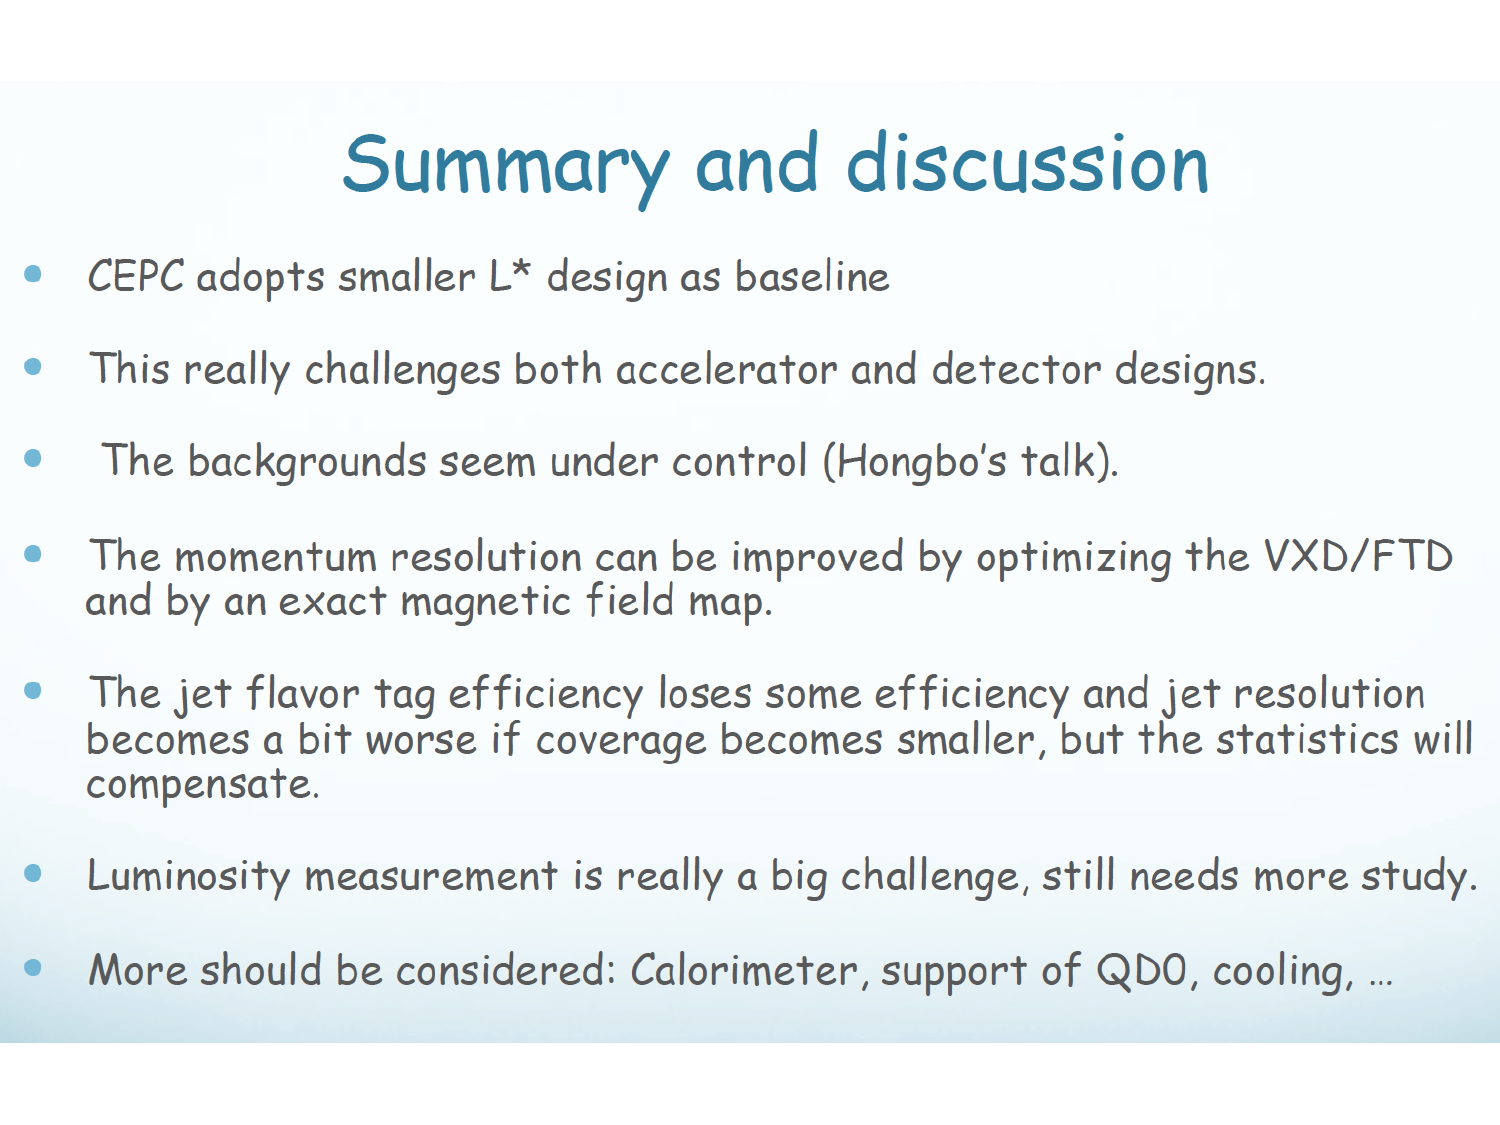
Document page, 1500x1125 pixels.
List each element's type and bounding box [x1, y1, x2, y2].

picture [0, 80, 1500, 1044]
